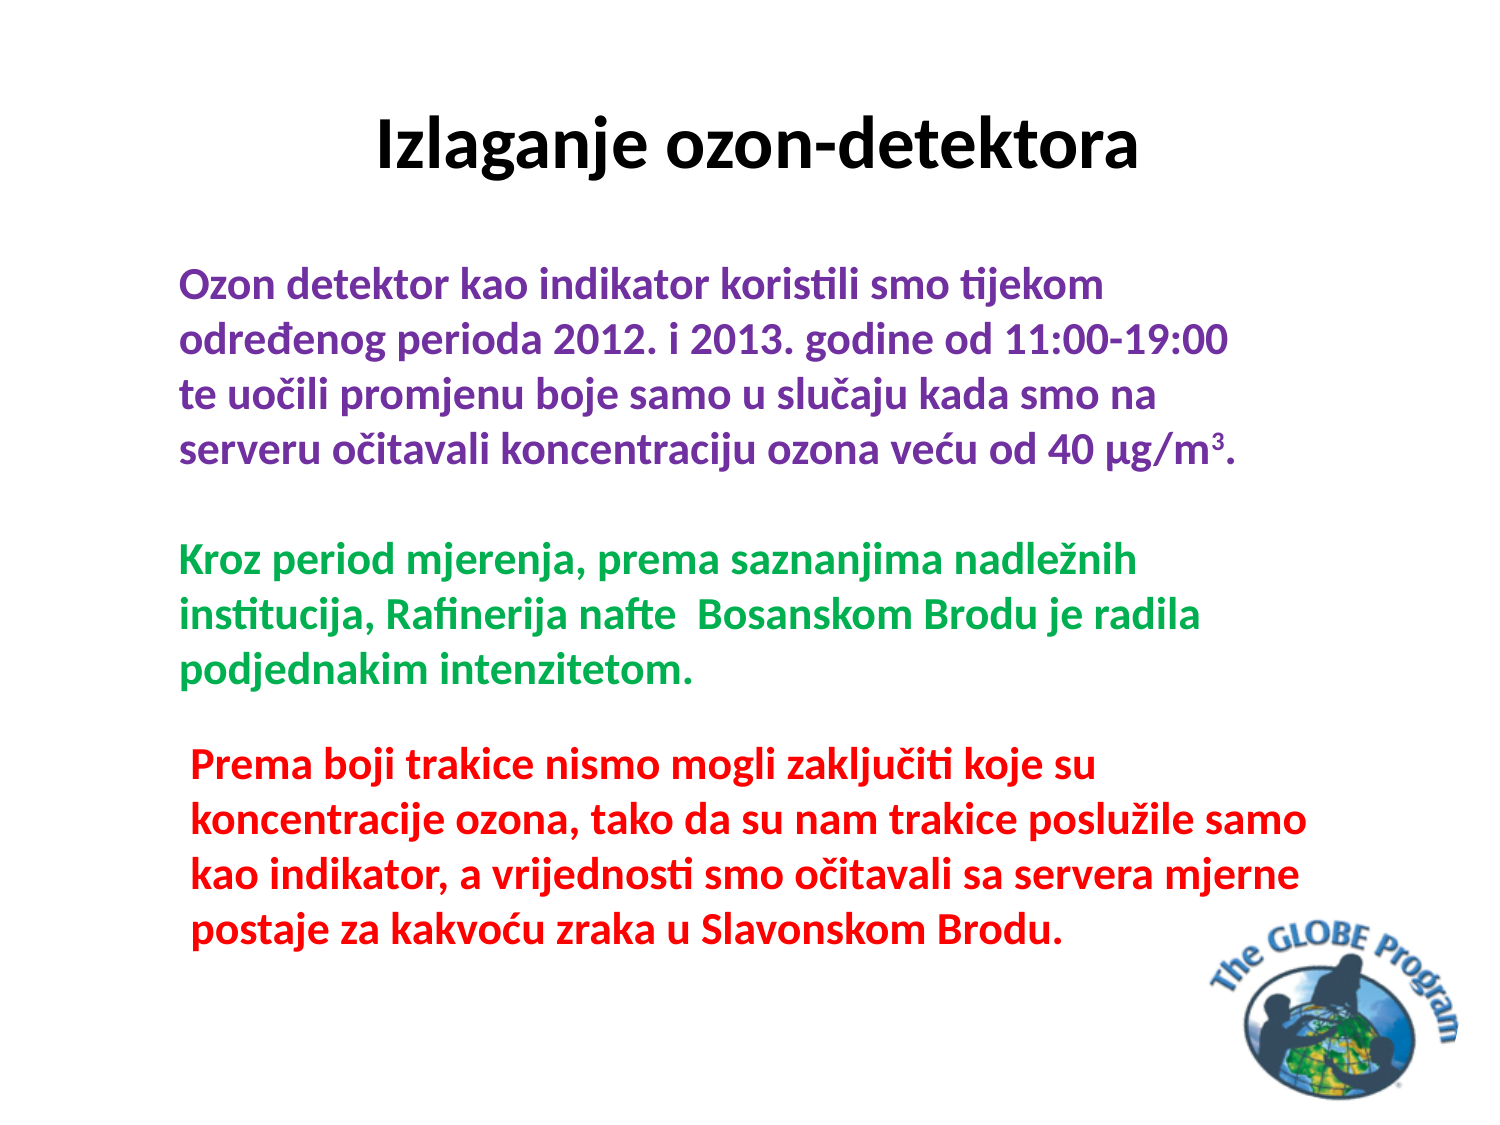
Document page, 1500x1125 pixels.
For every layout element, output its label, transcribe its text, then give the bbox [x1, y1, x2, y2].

title Izlaganje ozon-detektora [75, 45, 1425, 233]
text_box Prema boji trakice nismo mogli zaključiti koje su koncentracije ozona, tako da su nam trakice poslužile samo kao indikator, a vrijednosti smo očitavali sa servera mjerne postaje za kakvoću zraka u Slavonskom Brodu. [175, 726, 1348, 962]
text_box Ozon detektor kao indikator koristili smo tijekom određenog perioda 2012. i 2013. godine od 11:00-19:00 te uočili promjenu boje samo u slučaju kada smo na serveru očitavali koncentraciju ozona veću od 40 μg/m3. Kroz period mjerenja, prema saznanjima nadležnih institucija, Rafinerija nafte Bosanskom Brodu je radila podjednakim intenzitetom. [164, 246, 1301, 746]
picture [1155, 902, 1480, 1125]
